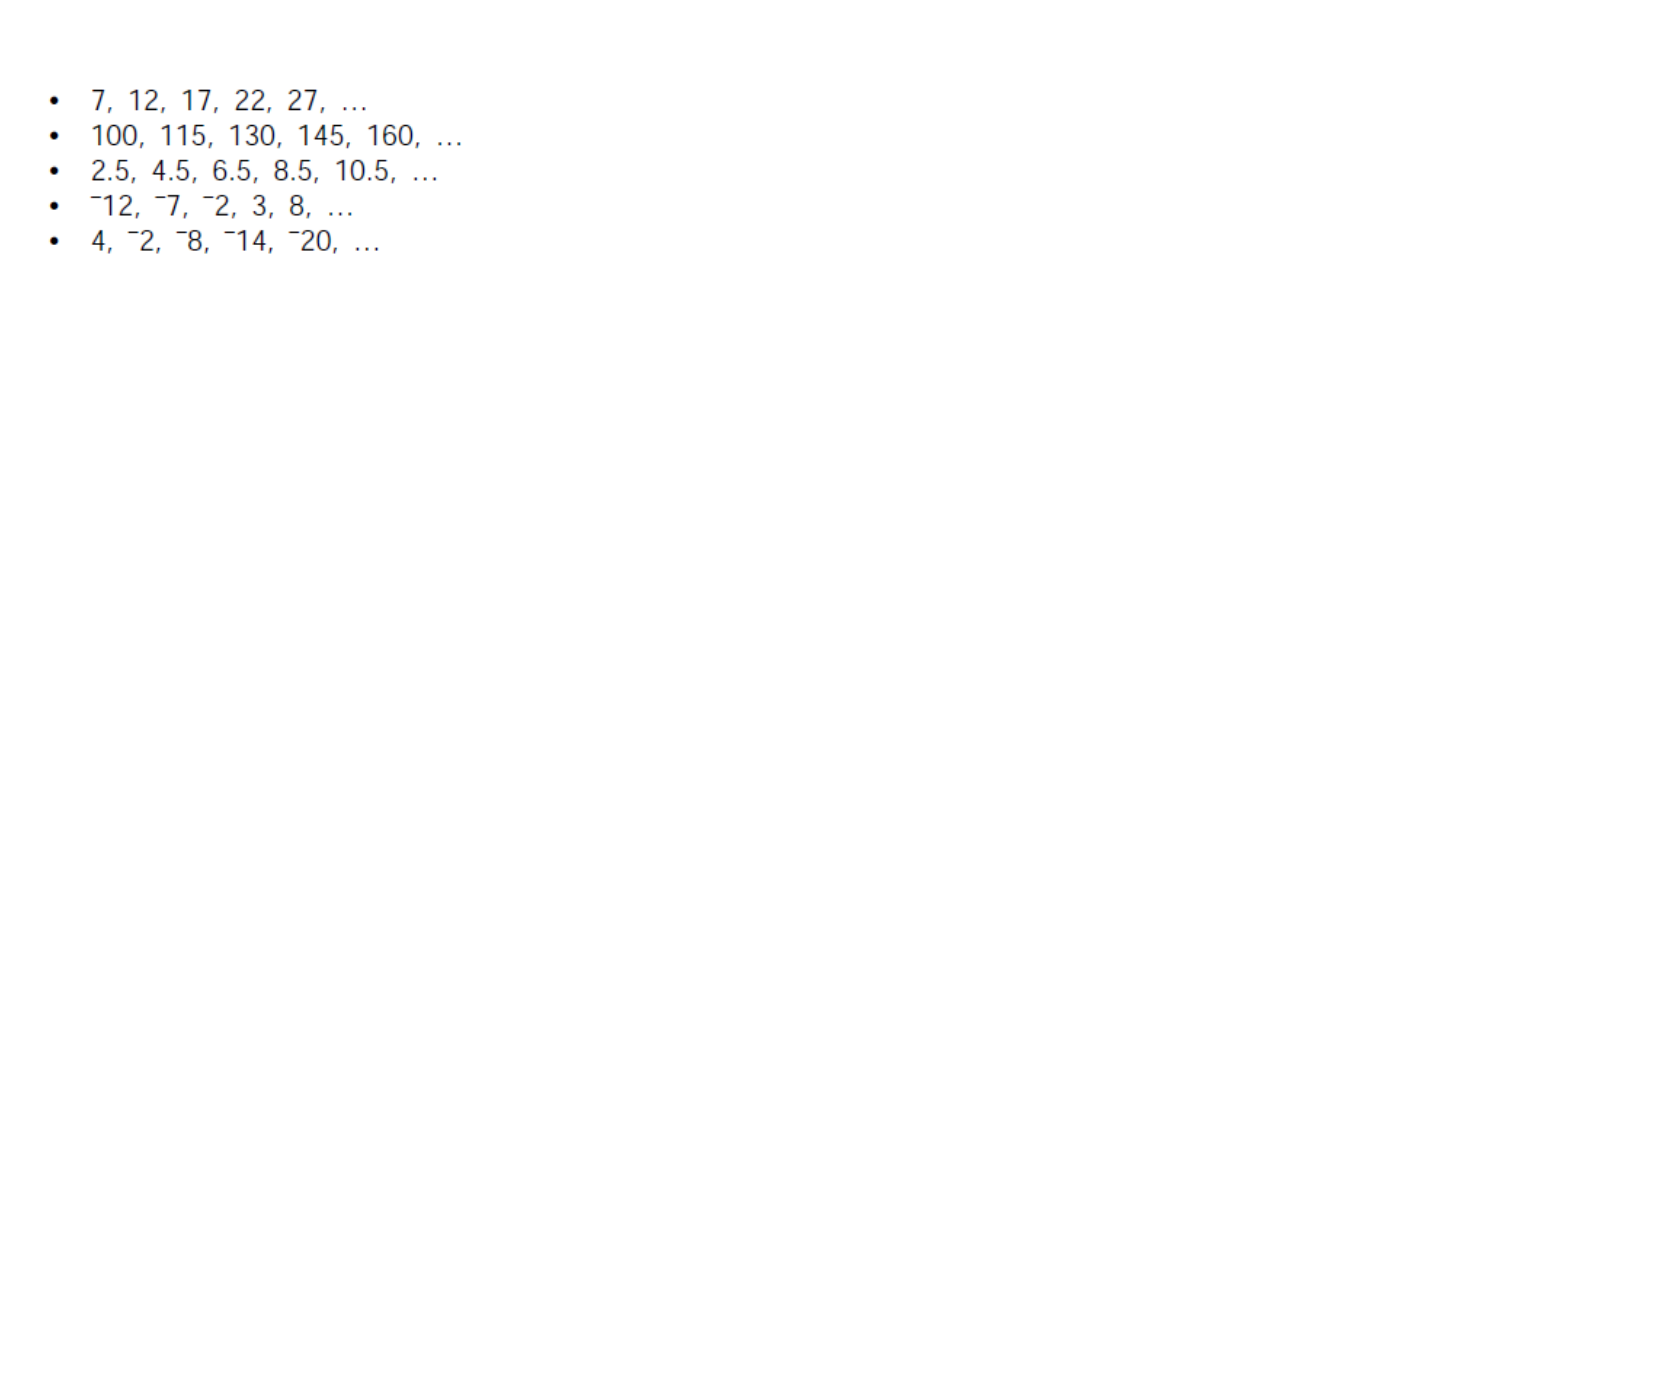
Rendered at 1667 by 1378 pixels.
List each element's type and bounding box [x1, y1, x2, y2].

picture [32, 68, 475, 283]
